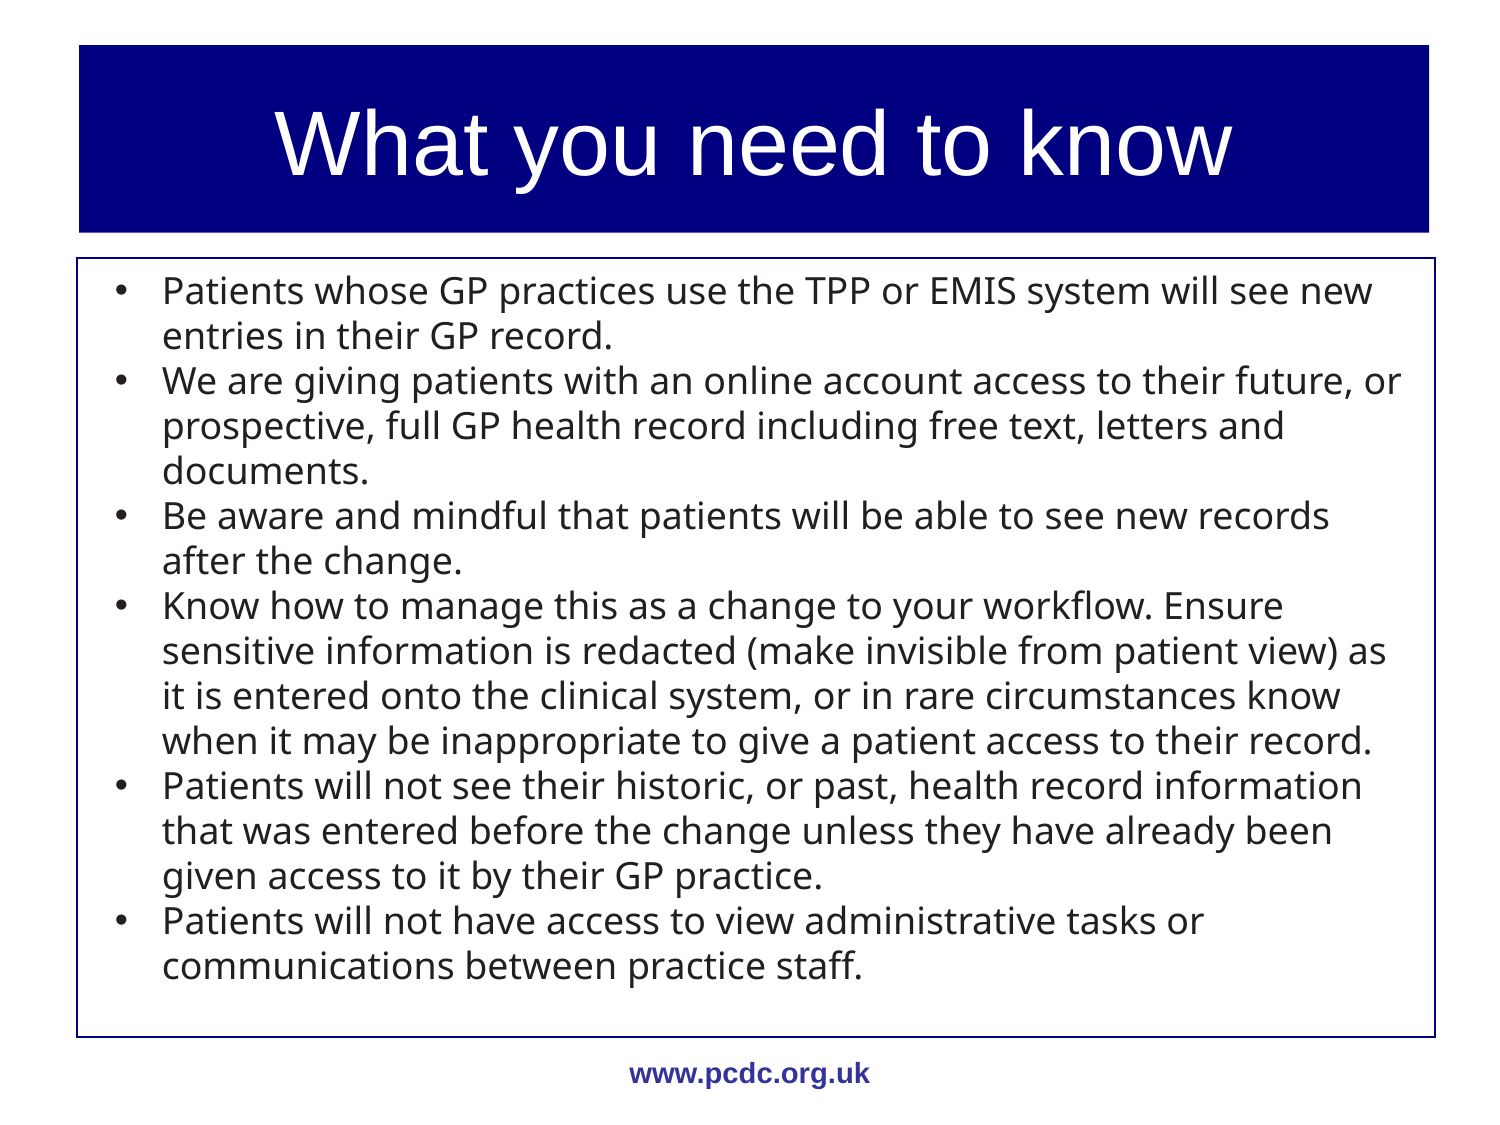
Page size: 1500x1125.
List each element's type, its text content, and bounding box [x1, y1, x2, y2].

text_box www.pcdc.org.uk [512, 1046, 988, 1125]
text_box Patients whose GP practices use the TPP or EMIS system will see new entries in their GP record. We are giving patients with an online account access to their future, or prospective, full GP health record including free text, letters and documents. Be aware and mindful that patients will be able to see new records after the change. Know how to manage this as a change to your workflow. Ensure sensitive information is redacted (make invisible from patient view) as it is entered onto the clinical system, or in rare circumstances know when it may be inappropriate to give a patient access to their record. Patients will not see their historic, or past, health record information that was entered before the change unless they have already been given access to it by their GP practice. Patients will not have access to view administrative tasks or communications between practice staff. [100, 259, 1430, 994]
title What you need to know [79, 45, 1430, 233]
